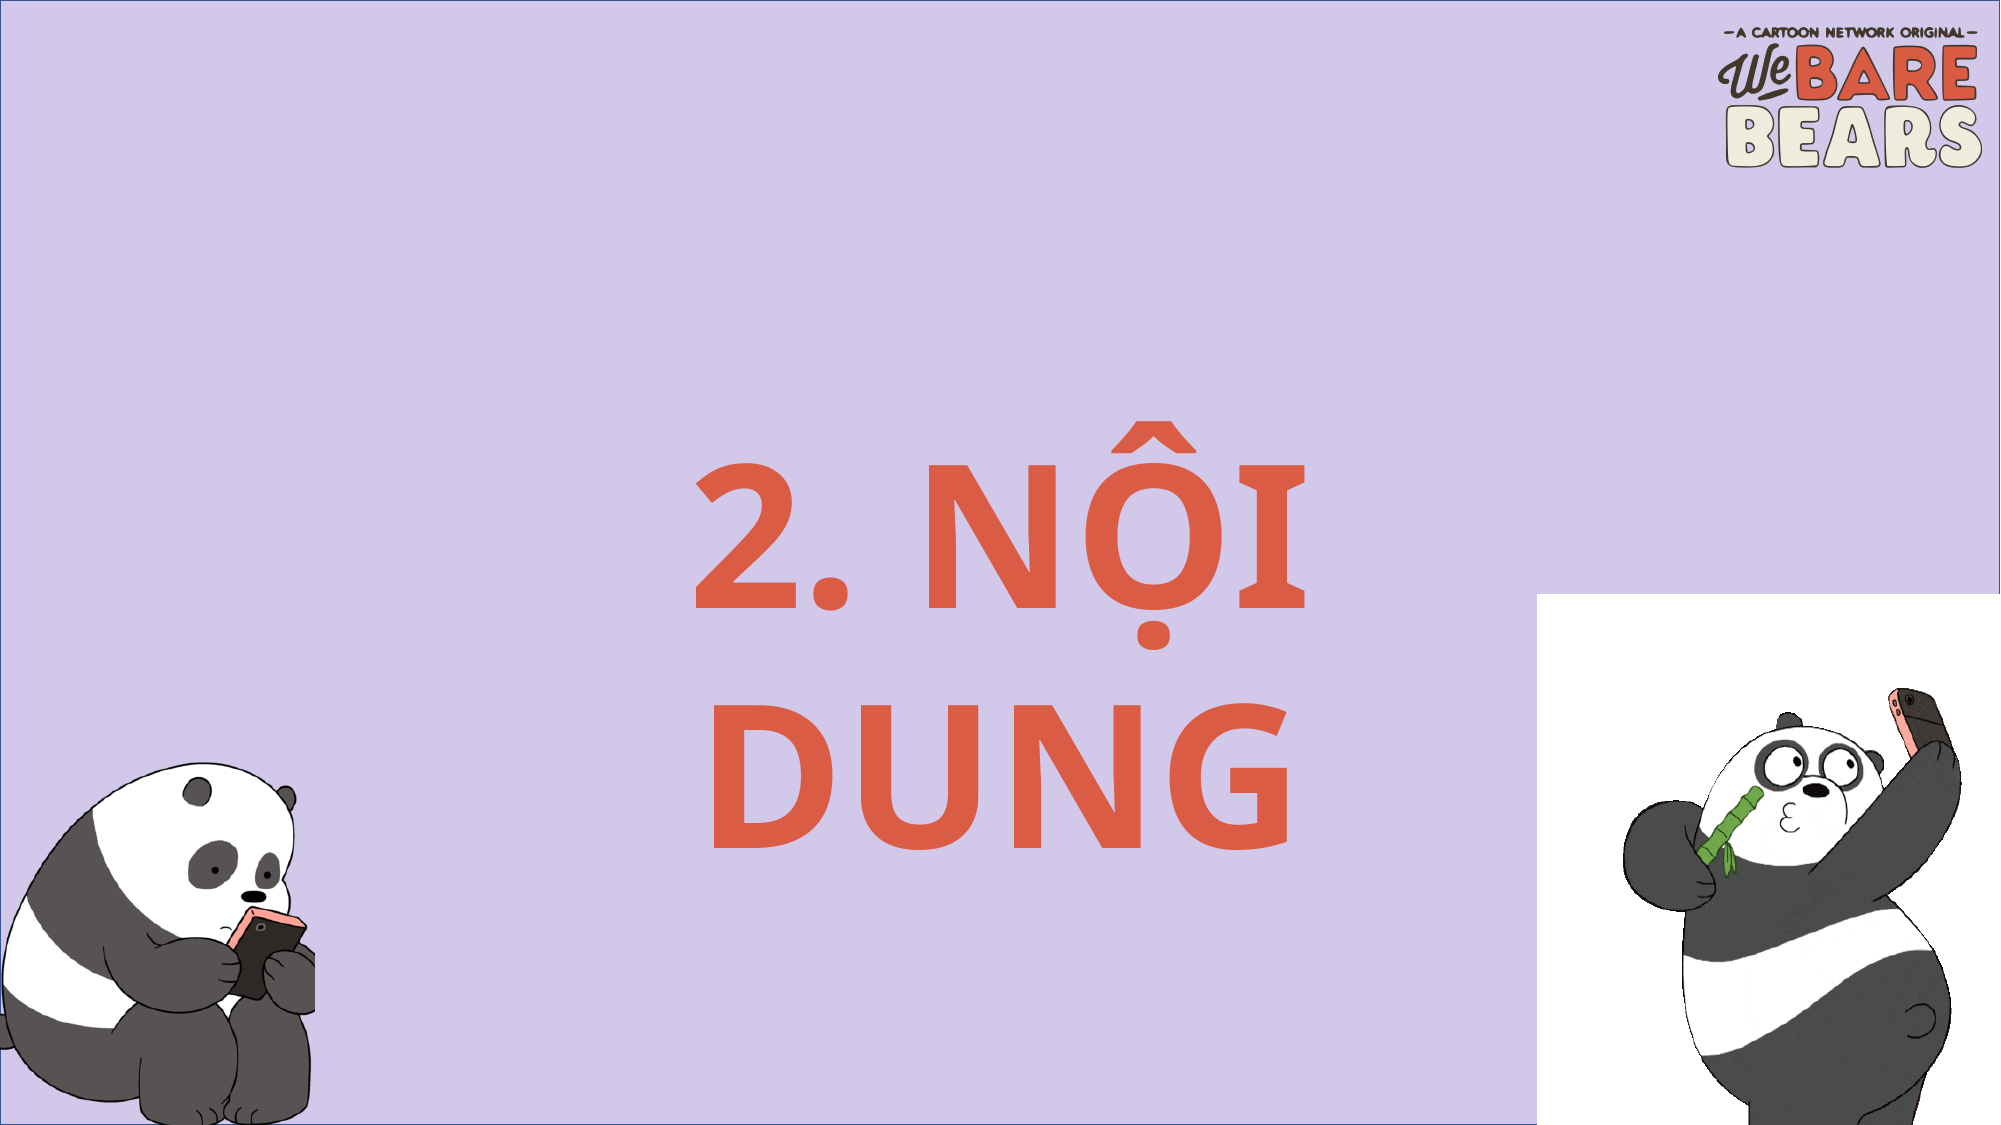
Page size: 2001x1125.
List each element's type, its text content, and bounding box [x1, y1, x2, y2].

picture [1537, 594, 2000, 1125]
text_box [0, 0, 2000, 1125]
picture [0, 748, 315, 1125]
text_box 2. NỘI DUNG [439, 400, 1561, 896]
picture [1718, 27, 1982, 168]
